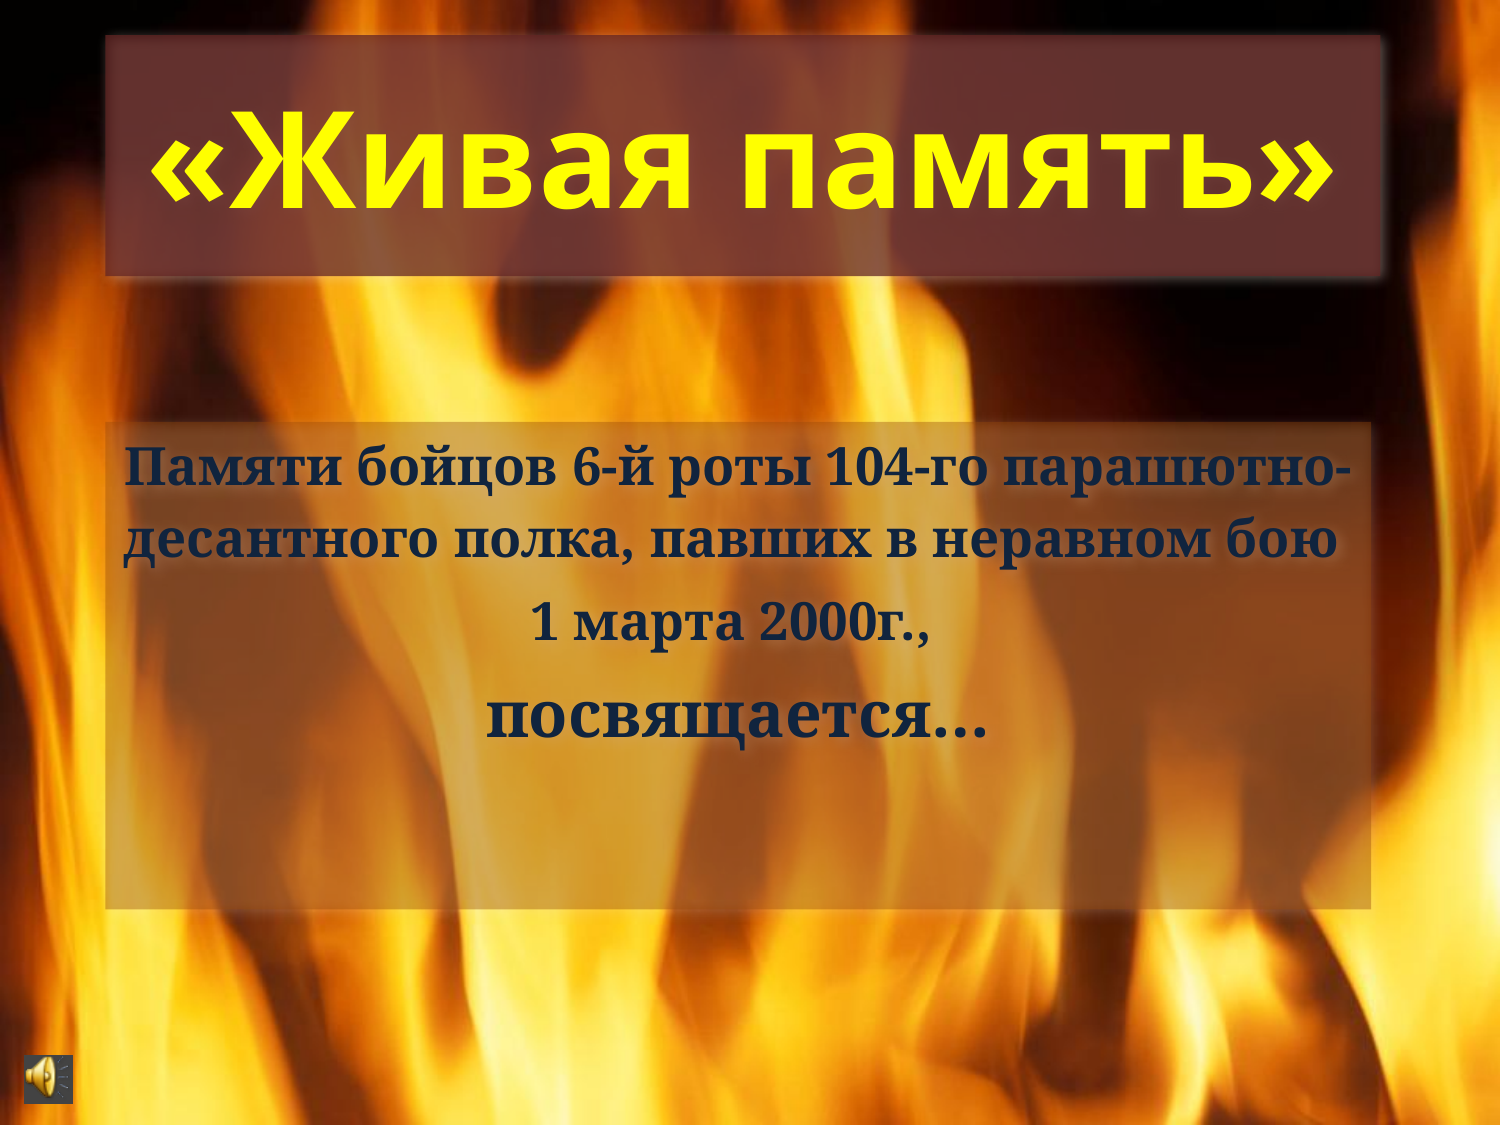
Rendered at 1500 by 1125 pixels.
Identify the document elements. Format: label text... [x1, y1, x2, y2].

title «Живая память» [105, 35, 1381, 277]
subtitle Памяти бойцов 6-й роты 104-го парашютно-десантного полка, павших в неравном бою 1 марта 2000г., посвящается… [105, 421, 1372, 910]
picture [0, 0, 1500, 1125]
